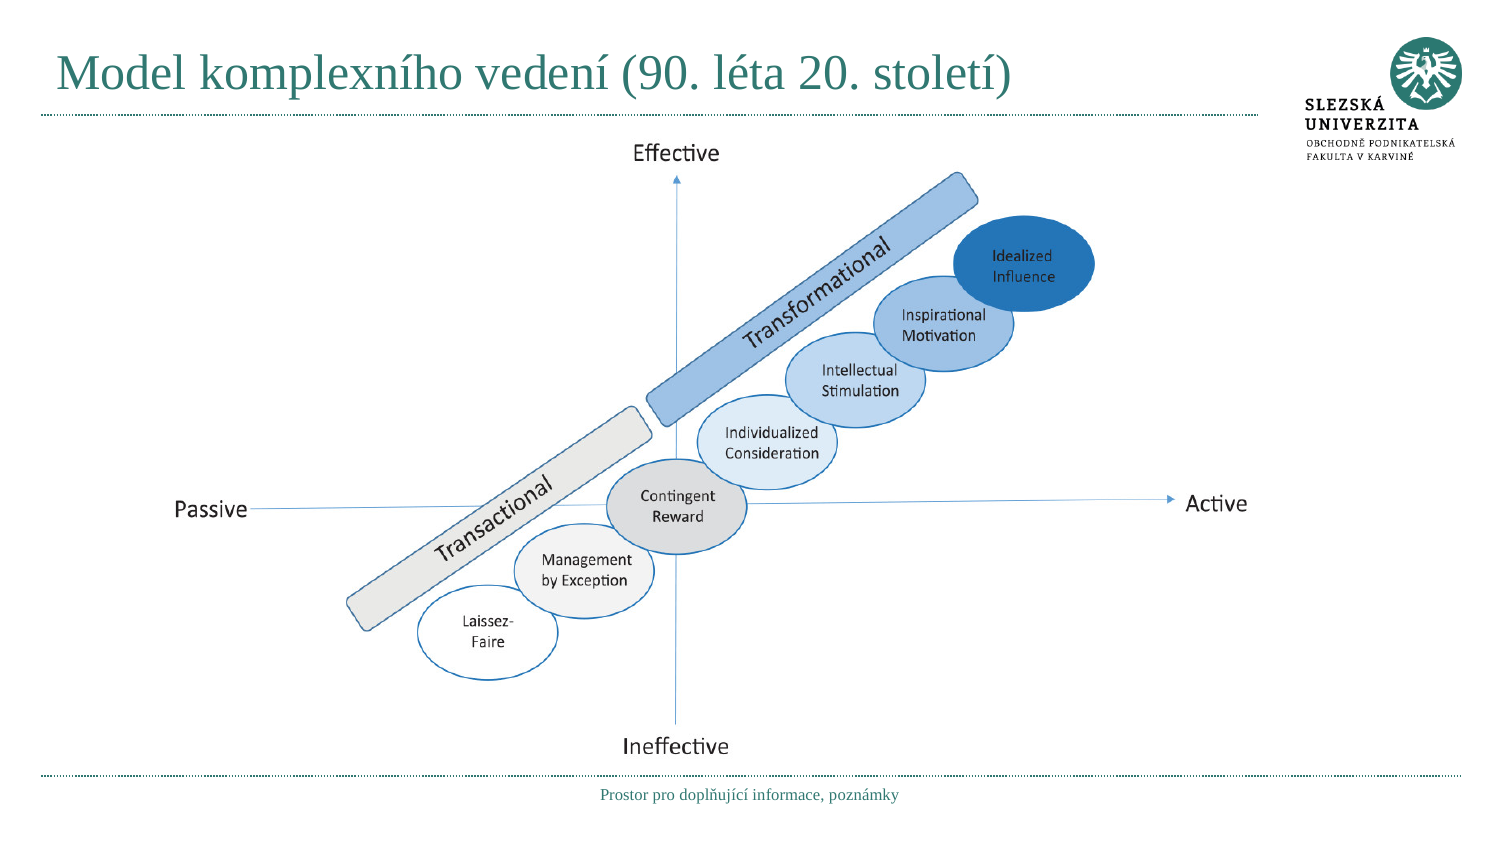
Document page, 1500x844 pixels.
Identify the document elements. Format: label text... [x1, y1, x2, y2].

picture [1305, 37, 1462, 160]
text_box Prostor pro doplňující informace, poznámky [442, 776, 1058, 811]
picture [170, 138, 1251, 760]
title Model komplexního vedení (90. léta 20. století) [41, 32, 1034, 116]
